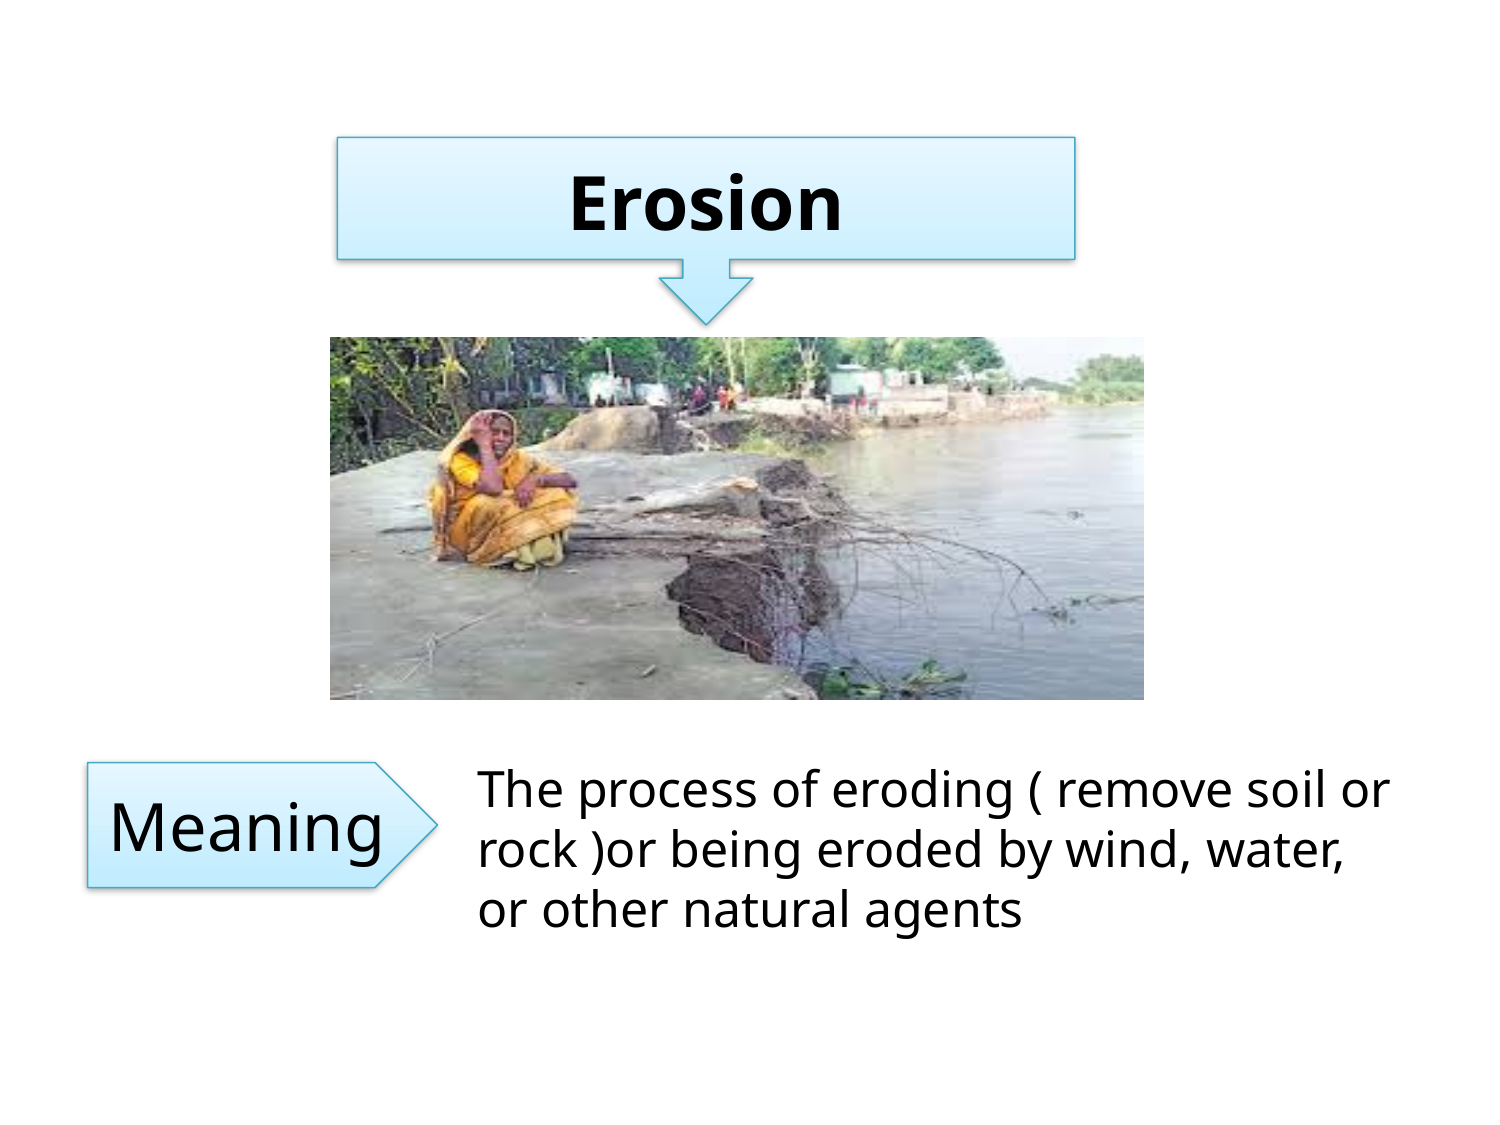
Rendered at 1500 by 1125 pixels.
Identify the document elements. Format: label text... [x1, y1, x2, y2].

picture [330, 337, 1144, 701]
text_box Meaning [86, 761, 439, 889]
text_box Erosion [336, 136, 1076, 326]
text_box The process of eroding ( remove soil or rock )or being eroded by wind, water, or other natural agents [462, 749, 1413, 945]
